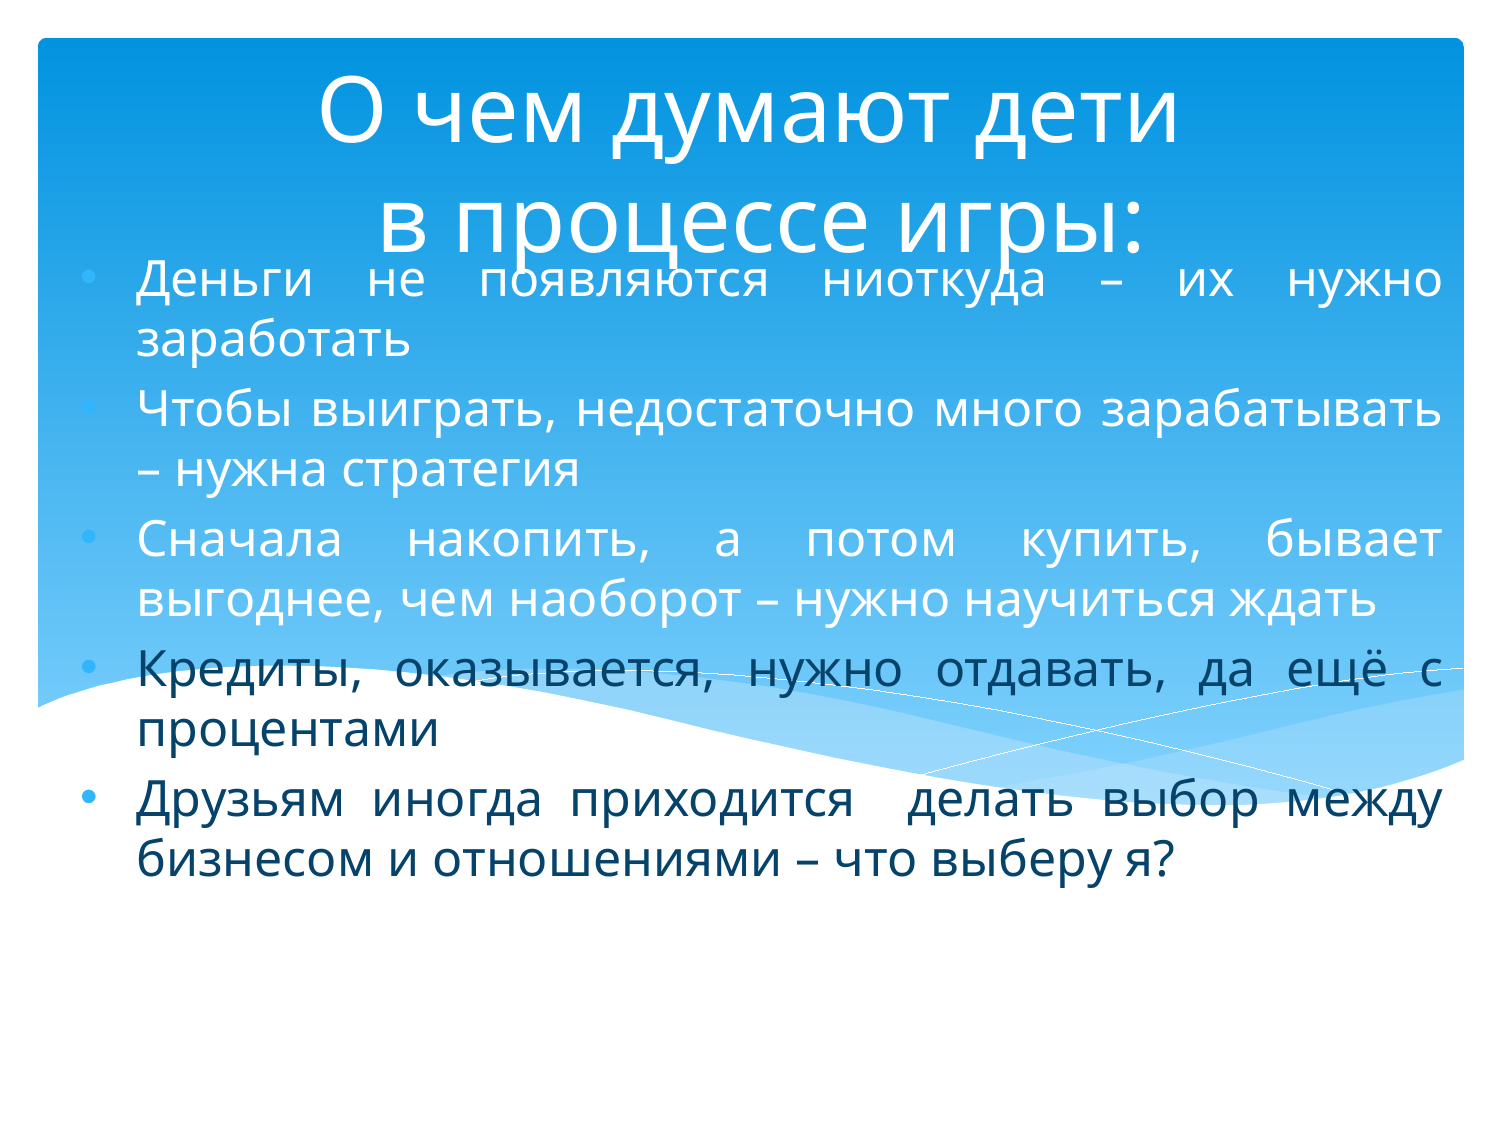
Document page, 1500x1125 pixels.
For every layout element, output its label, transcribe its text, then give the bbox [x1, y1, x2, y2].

title О чем думают дети в процессе игры: [123, 42, 1399, 293]
list Деньги не появляются ниоткуда – их нужно заработать Чтобы выиграть, недостаточно много зарабатывать – нужна стратегия Сначала накопить, а потом купить, бывает выгоднее, чем наоборот – нужно научиться ждать Кредиты, оказывается, нужно отдавать, да ещё с процентами Друзьям иногда приходится делать выбор между бизнесом и отношениями – что выберу я? [64, 739, 1459, 894]
